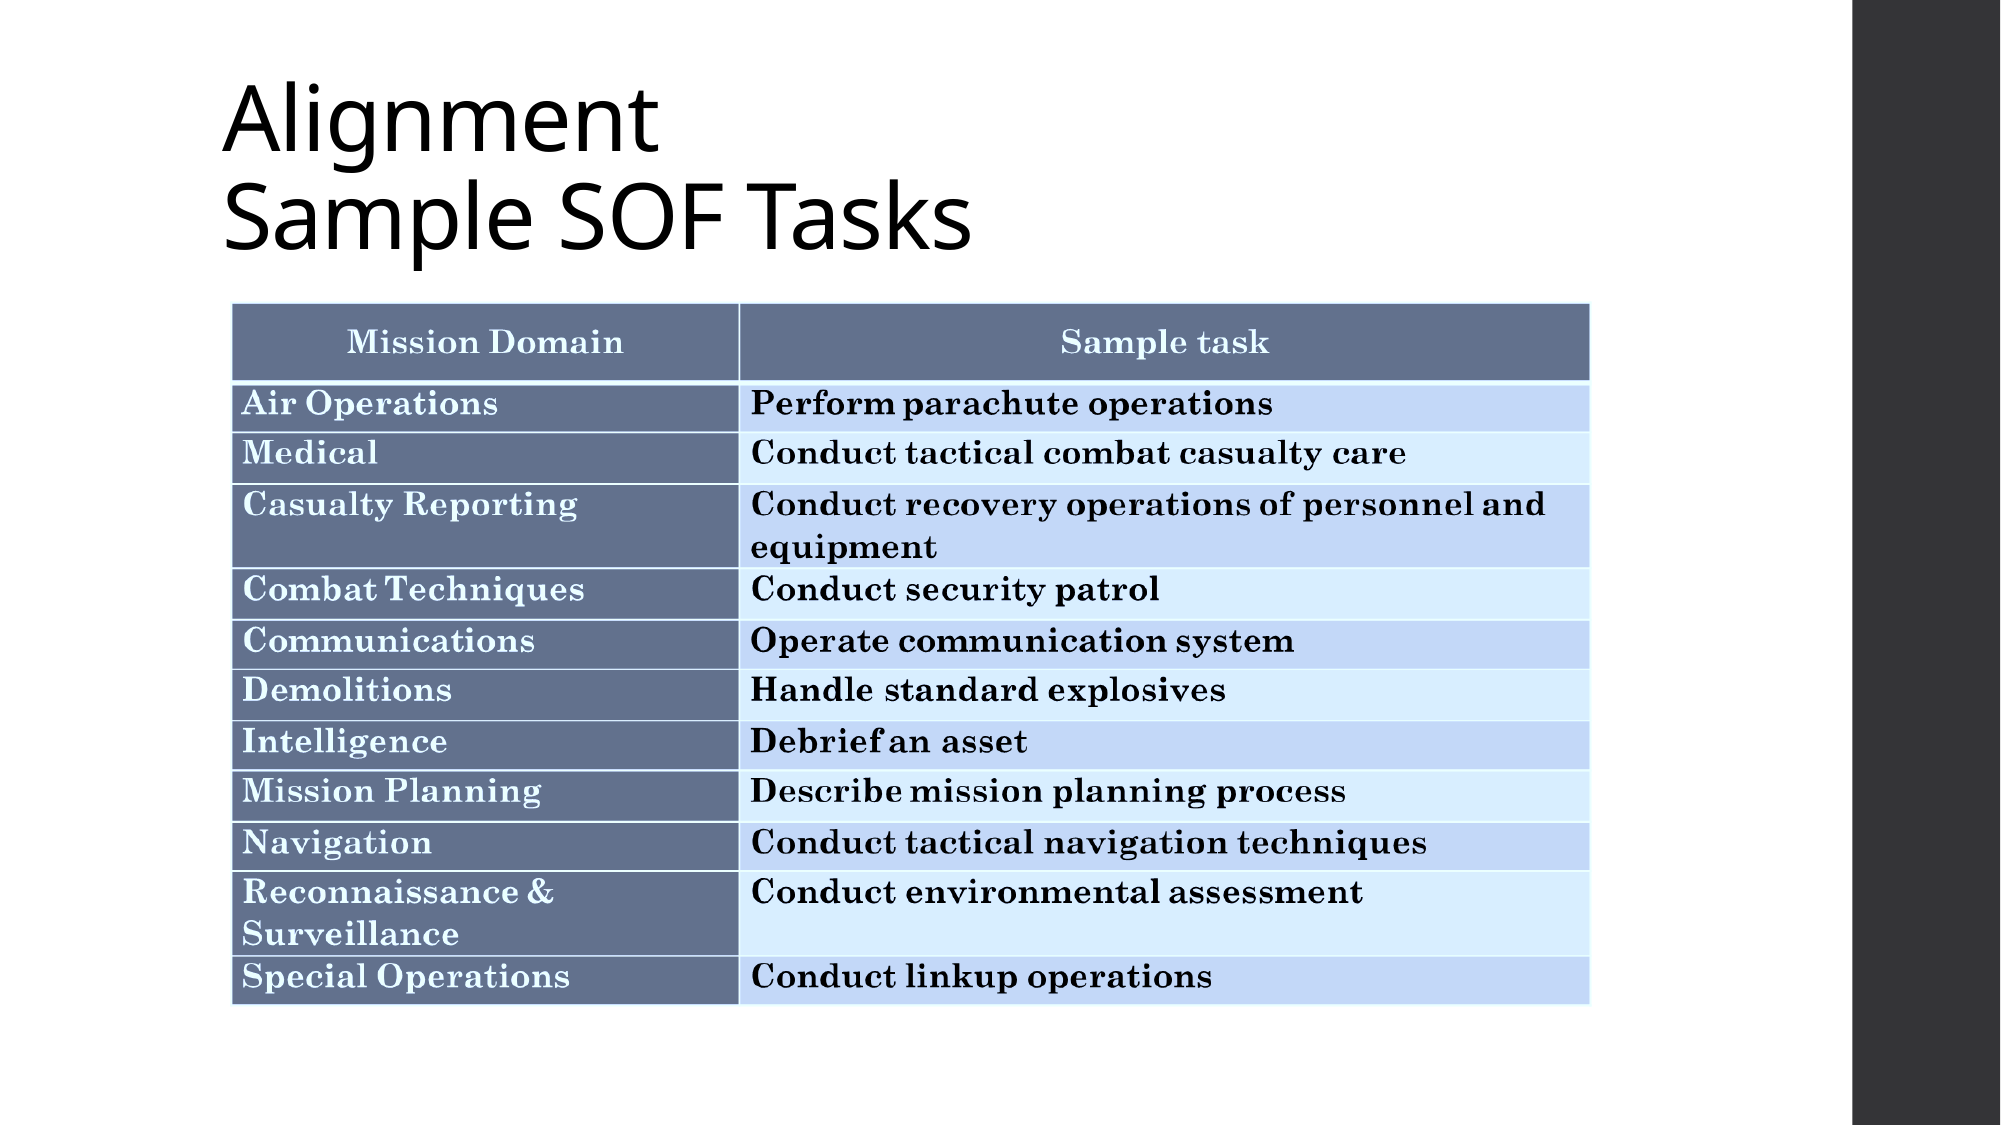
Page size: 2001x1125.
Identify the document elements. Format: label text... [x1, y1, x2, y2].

title Alignment Sample SOF Tasks [206, 60, 1797, 278]
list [229, 300, 1594, 1016]
